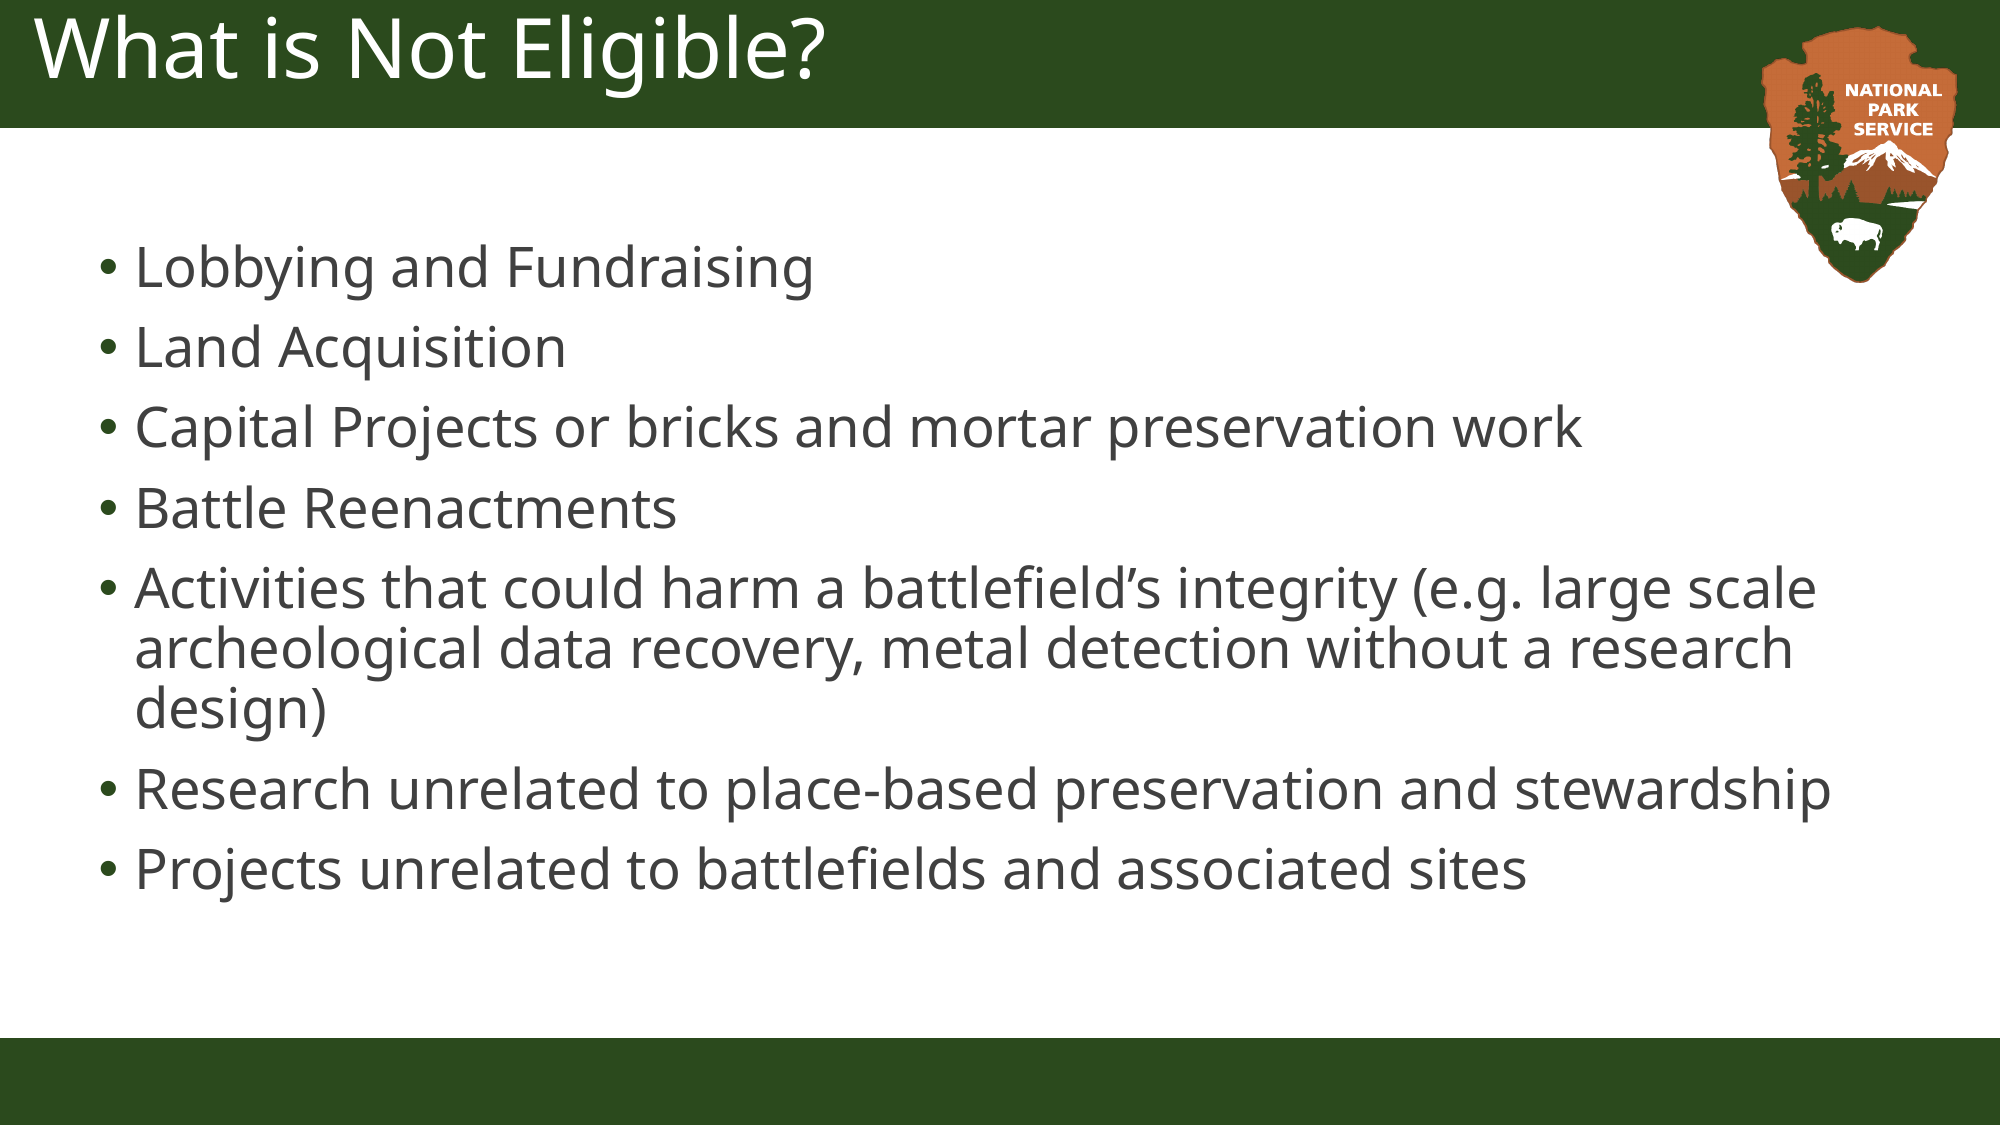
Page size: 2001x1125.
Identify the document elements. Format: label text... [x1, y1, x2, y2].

text_box [0, 1038, 2000, 1125]
title What is Not Eligible? [0, 0, 2000, 128]
picture [1761, 26, 1958, 283]
list Lobbying and Fundraising Land Acquisition Capital Projects or bricks and mortar preservation work Battle Reenactments Activities that could harm a battlefield’s integrity (e.g. large scale archeological data recovery, metal detection without a research design) Research unrelated to place-based preservation and stewardship Projects unrelated to battlefields and associated sites [83, 231, 1870, 959]
